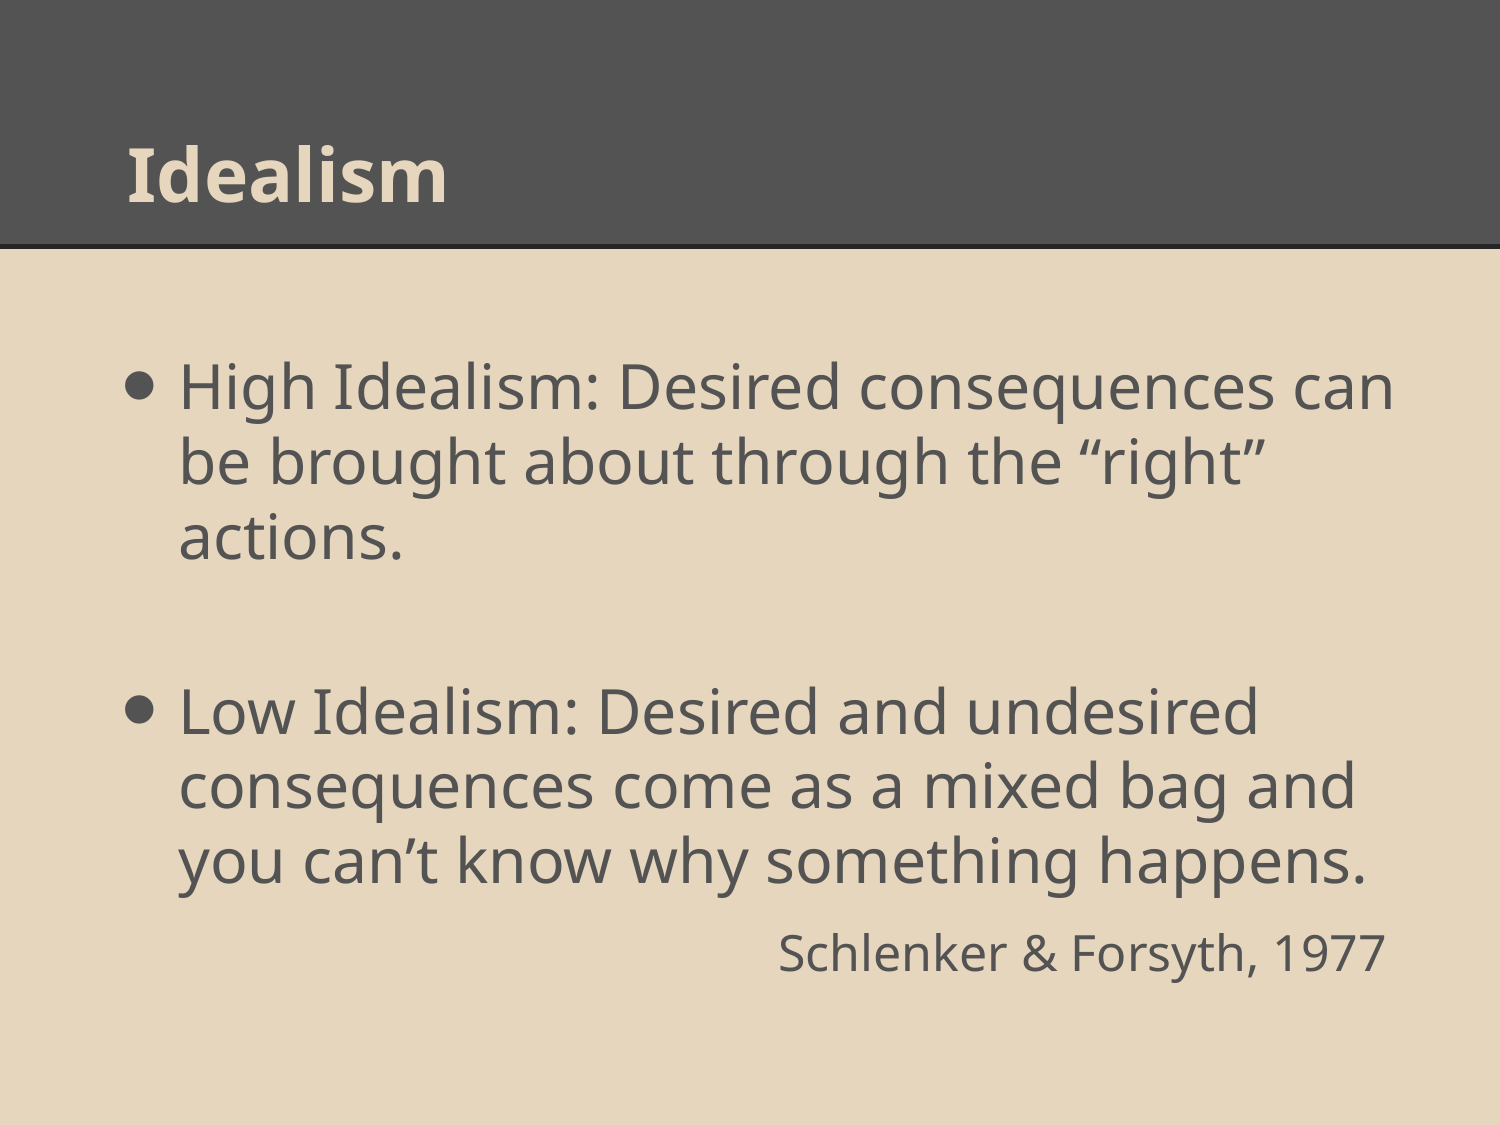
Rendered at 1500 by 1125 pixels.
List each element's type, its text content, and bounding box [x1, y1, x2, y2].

text_box High Idealism: Desired consequences can be brought about through the “right” actions. Low Idealism: Desired and undesired consequences come as a mixed bag and you can’t know why something happens. Schlenker & Forsyth, 1977 [106, 331, 1457, 1030]
title Idealism [75, 45, 1425, 233]
